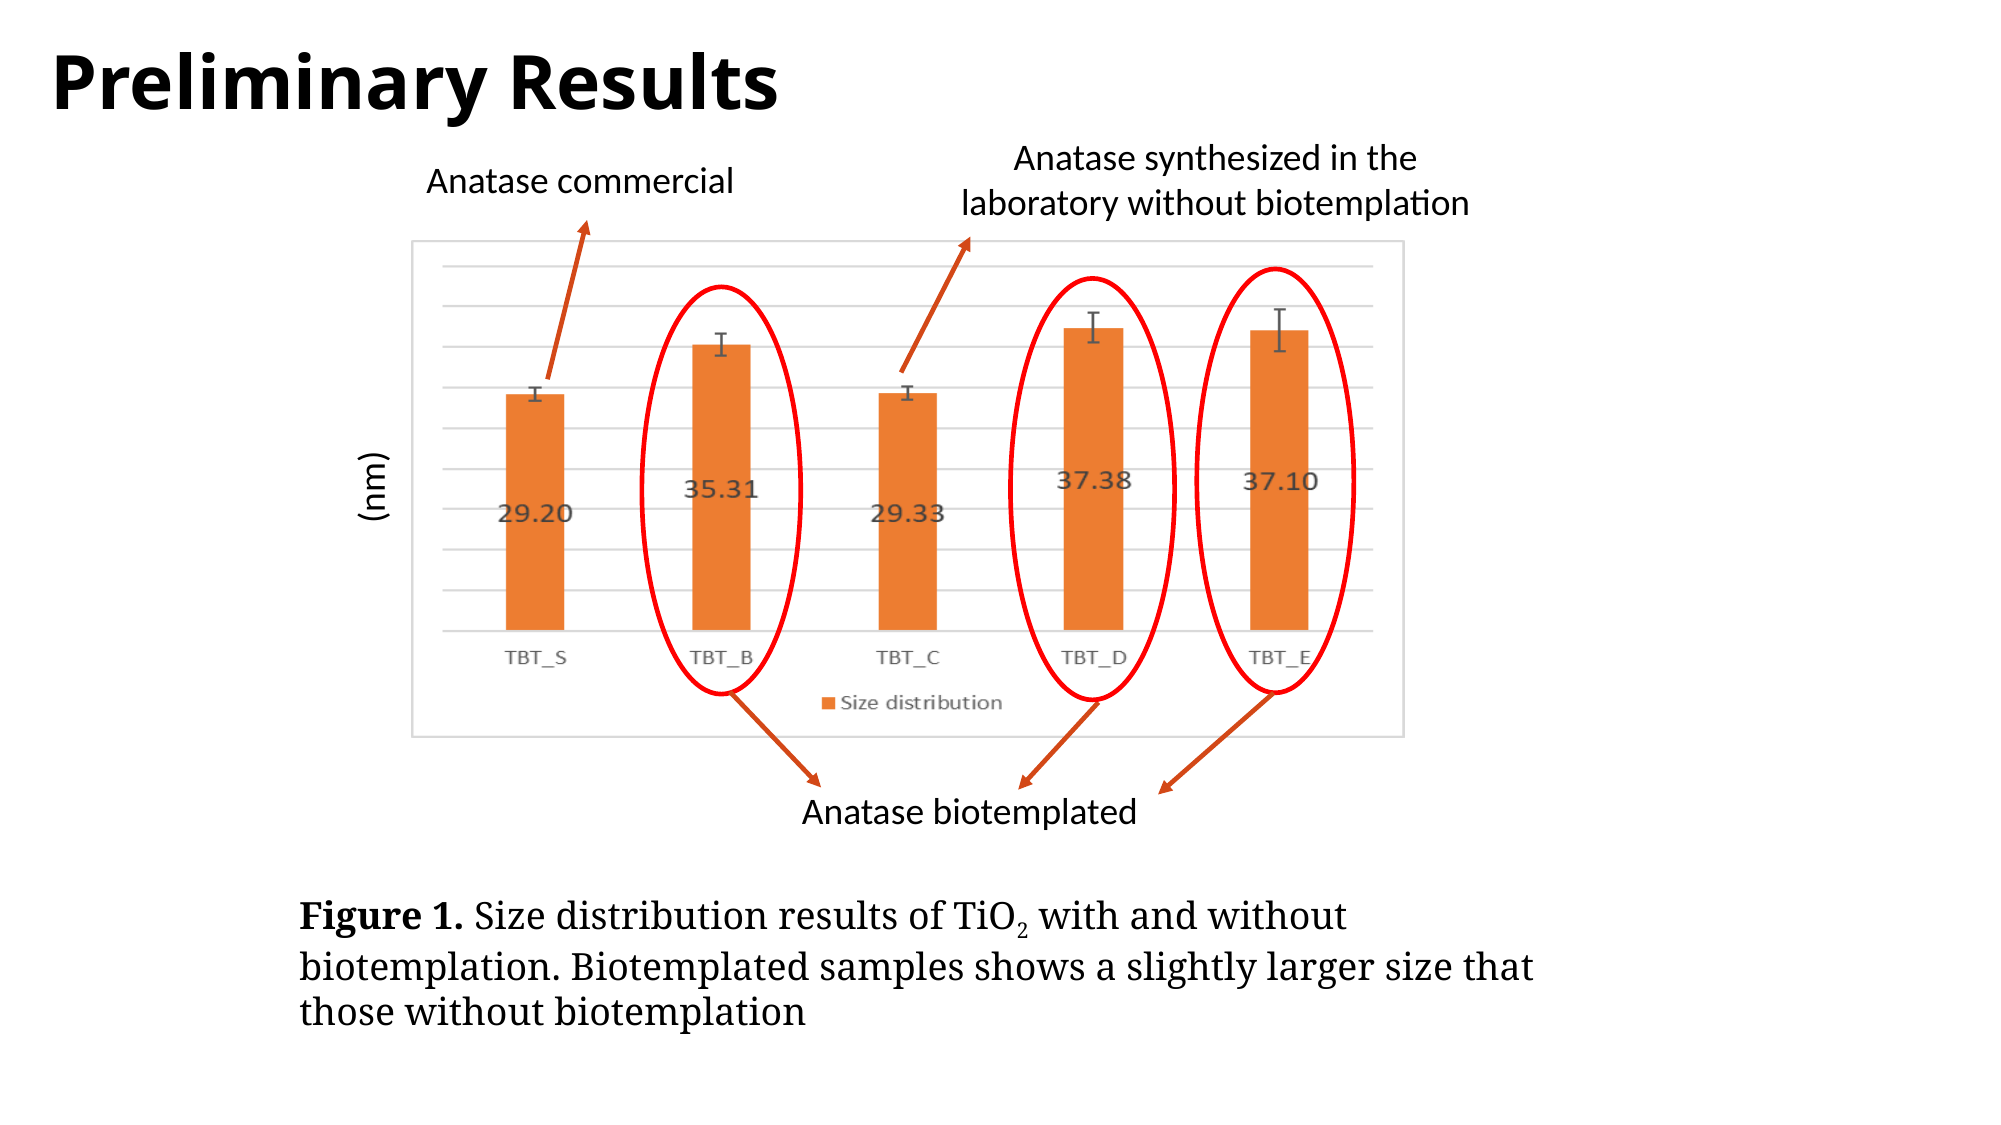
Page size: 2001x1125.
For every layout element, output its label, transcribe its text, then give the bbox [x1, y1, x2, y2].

text_box Figure 1. Size distribution results of TiO2 with and without biotemplation. Biotemplated samples shows a slightly larger size that those without biotemplation [284, 884, 1588, 1041]
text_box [901, 236, 971, 373]
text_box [1158, 692, 1274, 795]
text_box Anatase biotemplated [787, 779, 1158, 839]
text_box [1018, 702, 1099, 790]
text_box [547, 219, 588, 380]
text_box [729, 691, 822, 788]
text_box Anatase commercial [411, 148, 754, 209]
picture [411, 240, 1405, 738]
text_box (nm) [339, 423, 400, 539]
text_box Preliminary Results [35, 27, 940, 132]
text_box Anatase synthesized in the laboratory without biotemplation [939, 125, 1493, 231]
